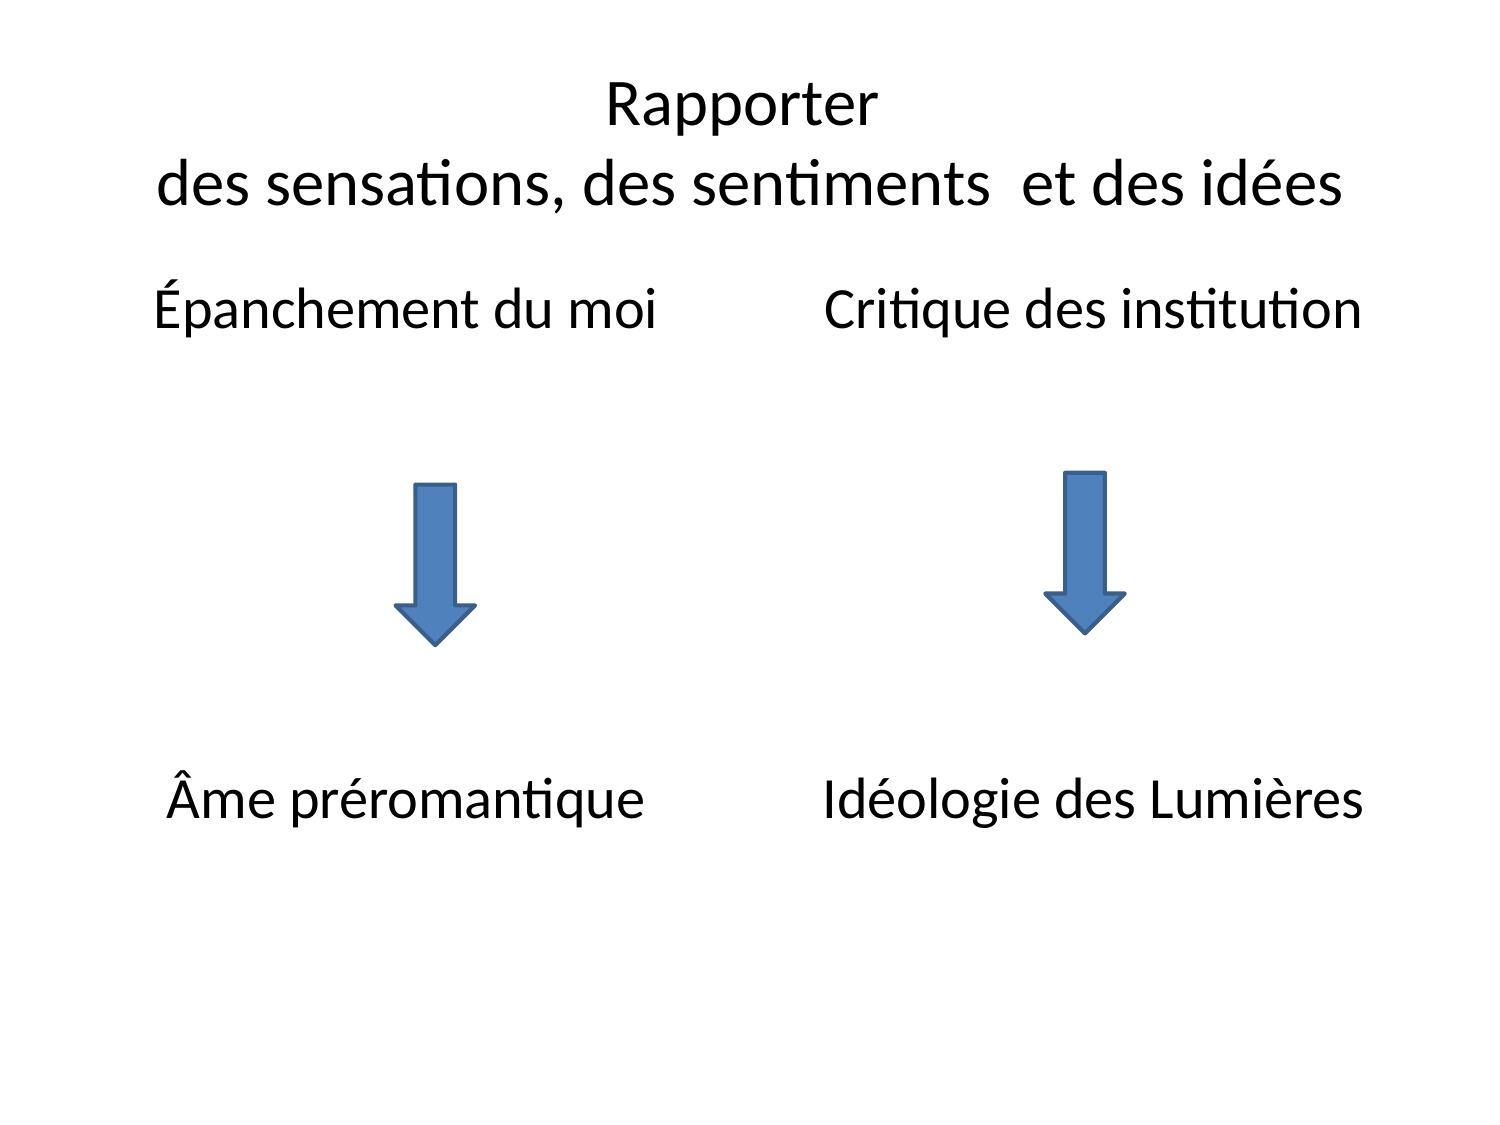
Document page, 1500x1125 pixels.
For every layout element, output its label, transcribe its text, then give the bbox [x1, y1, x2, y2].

title Rapporter des sensations, des sentiments et des idées [75, 45, 1425, 233]
list Critique des institution Idéologie des Lumières [762, 262, 1425, 1005]
text_box [1043, 470, 1127, 636]
list Épanchement du moi Âme préromantique [75, 262, 738, 1005]
text_box [393, 482, 477, 648]
